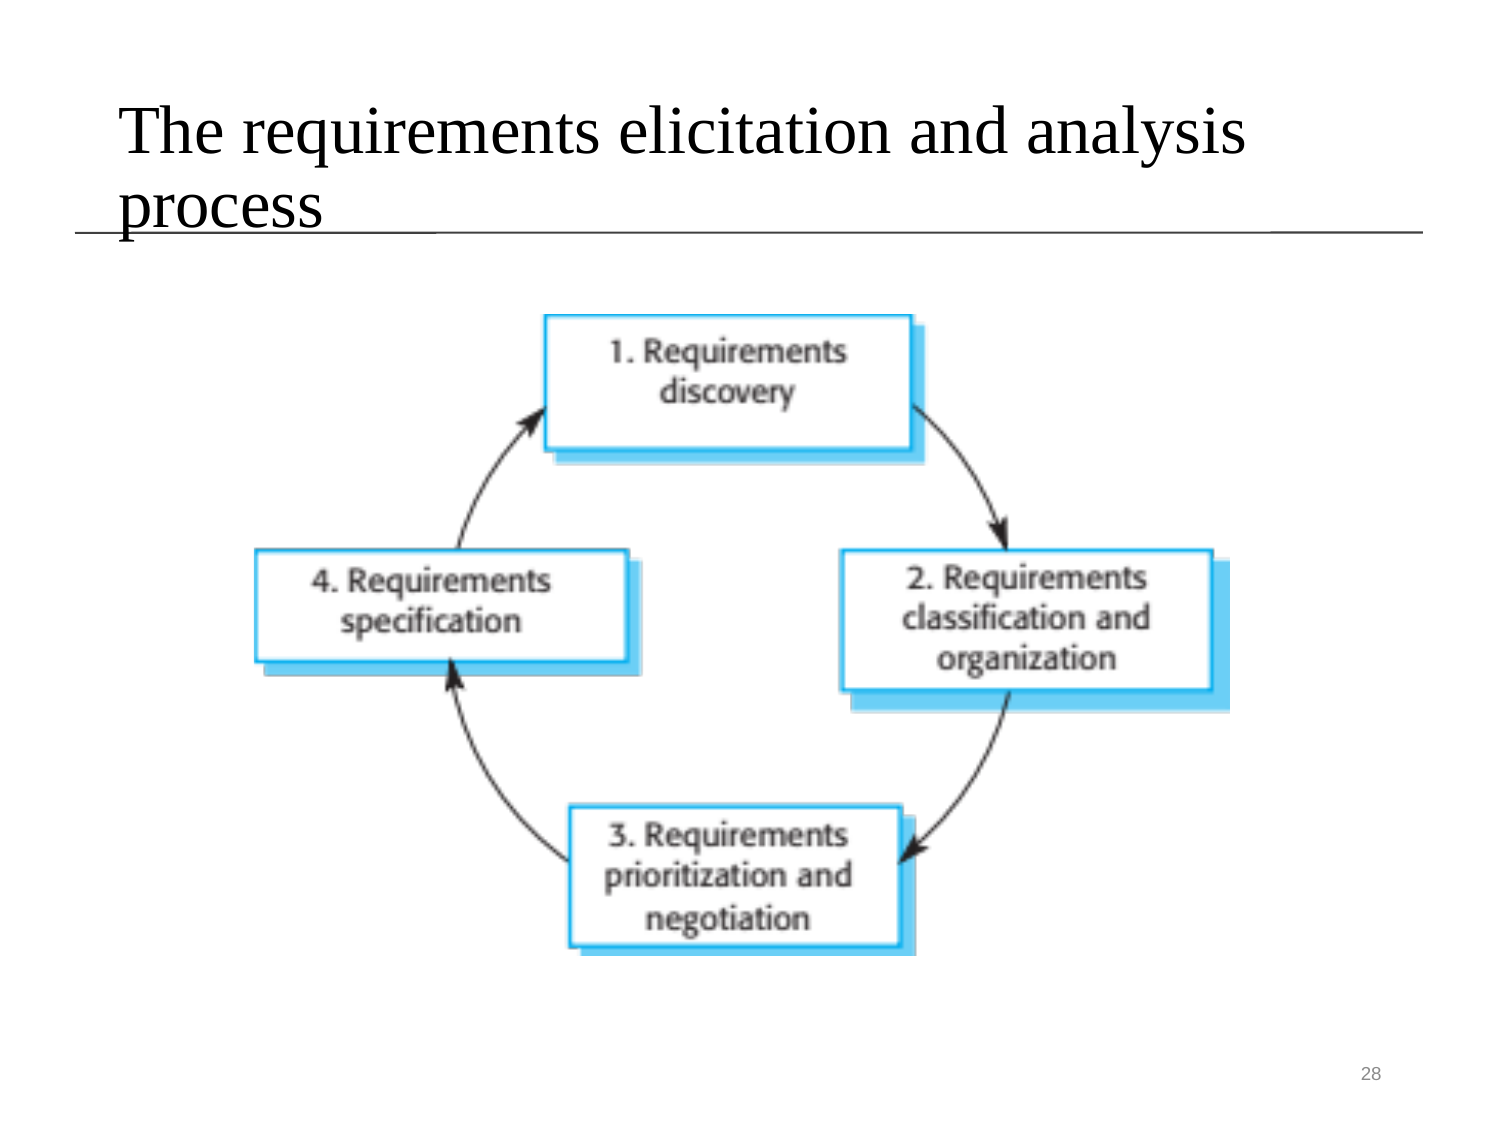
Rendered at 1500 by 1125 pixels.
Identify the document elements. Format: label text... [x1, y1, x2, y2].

title The requirements elicitation and analysis process [103, 59, 1397, 278]
slide_number 28 [1059, 1042, 1397, 1103]
picture [253, 314, 1230, 956]
